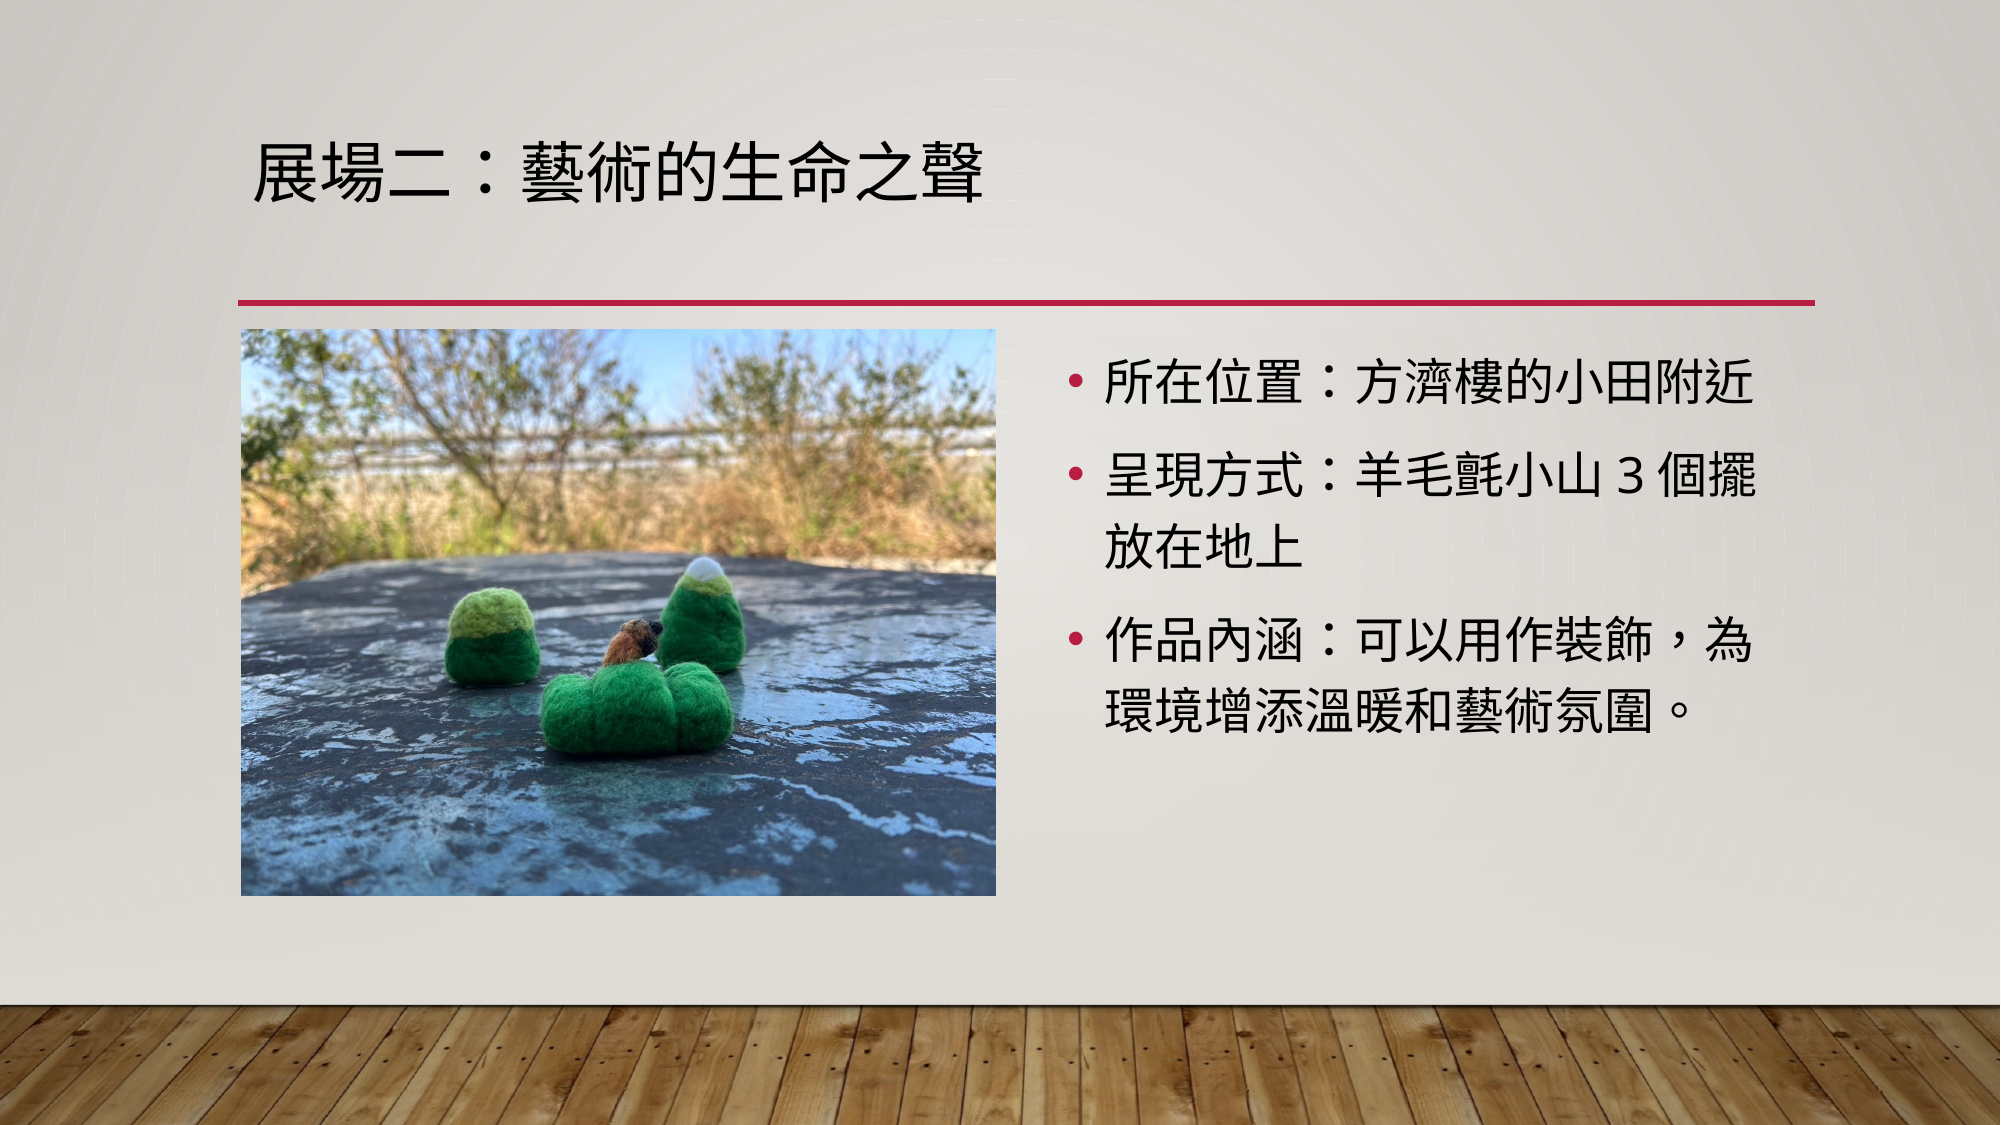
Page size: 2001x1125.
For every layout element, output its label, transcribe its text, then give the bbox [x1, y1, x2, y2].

title 展場二：藝術的生命之聲 [237, 132, 1814, 306]
list 所在位置：方濟樓的小田附近 呈現方式：羊毛氈小山3個擺放在地上 作品內涵：可以用作裝飾，為環境增添溫暖和藝術氛圍。 [1052, 330, 1815, 896]
picture [0, 1005, 2000, 1125]
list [240, 329, 996, 896]
